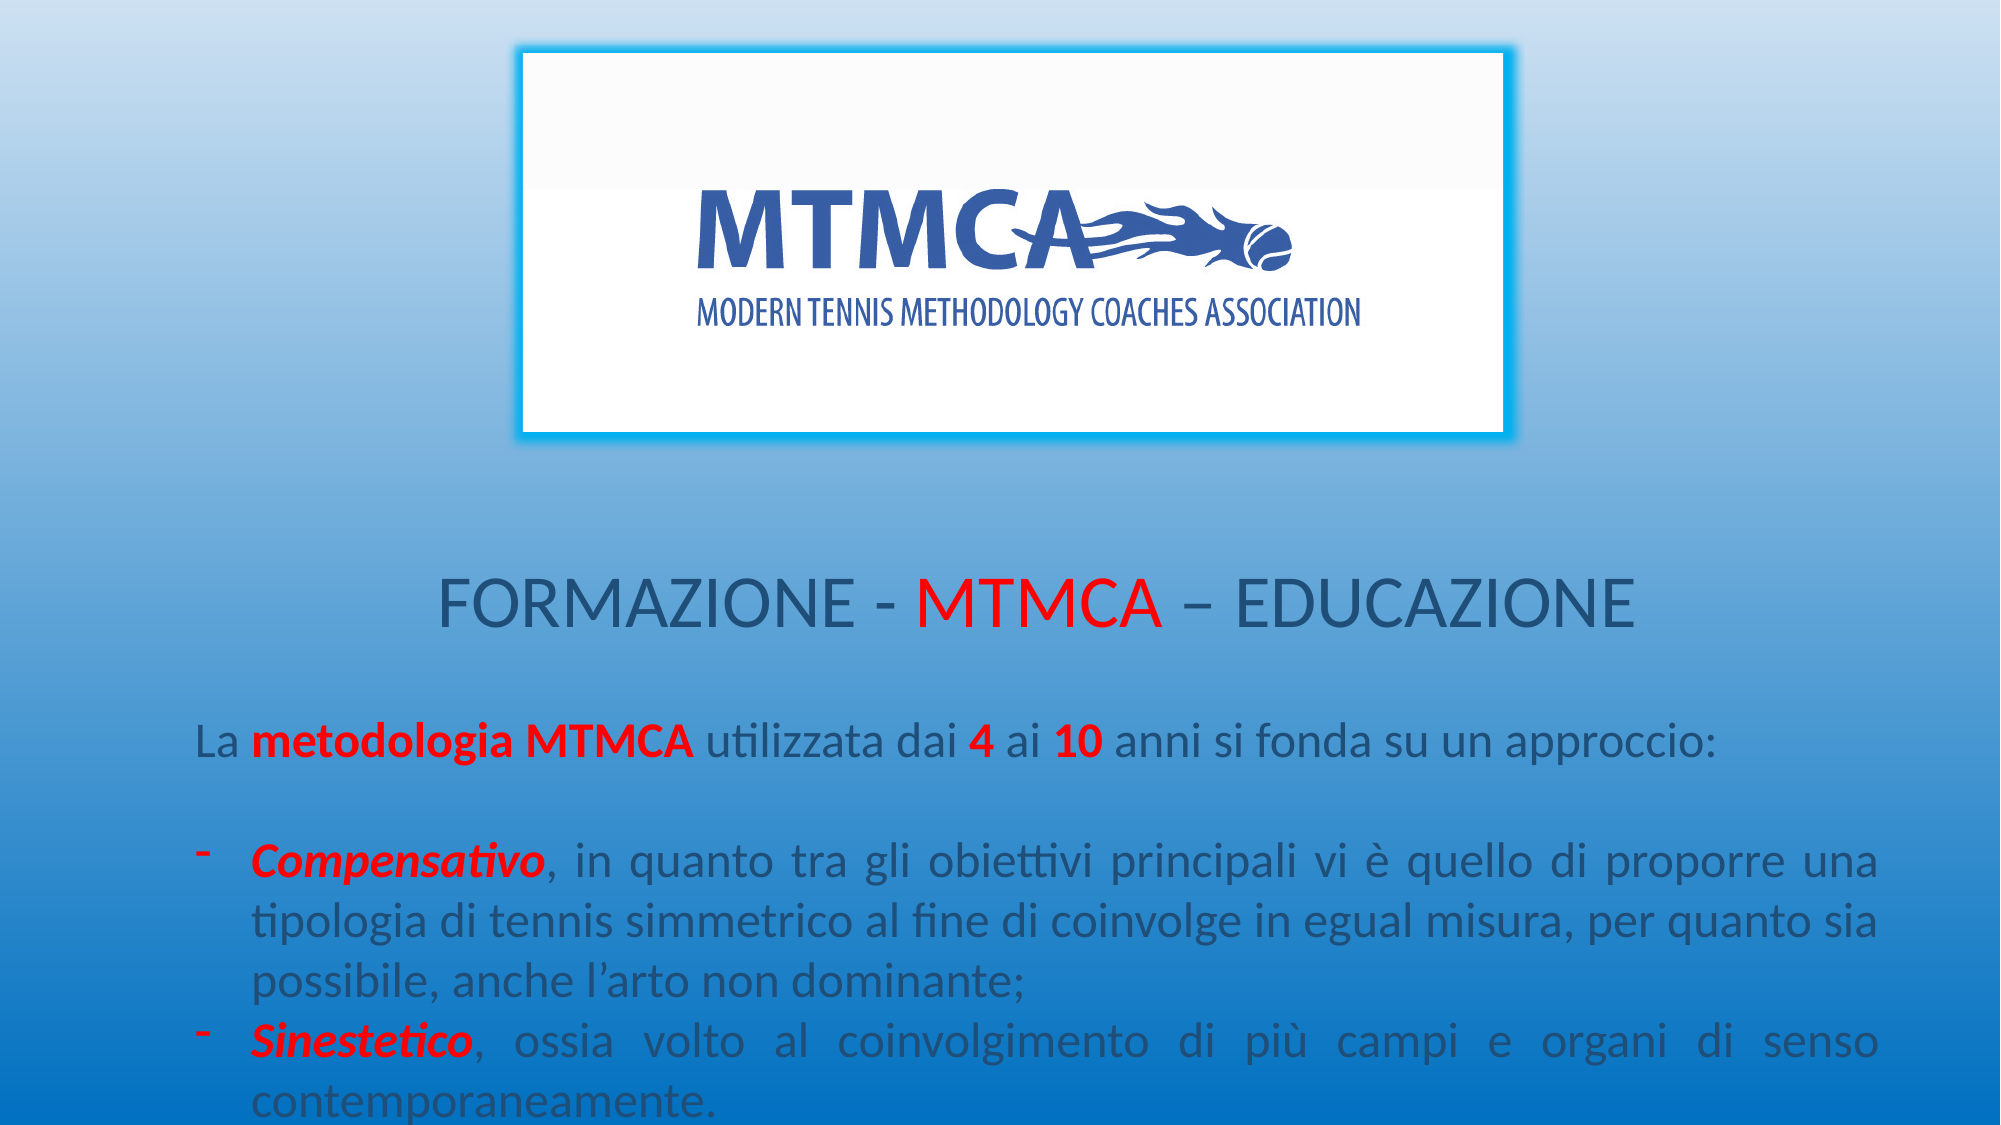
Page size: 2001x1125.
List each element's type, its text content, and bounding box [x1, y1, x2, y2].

picture [522, 53, 1503, 431]
text_box FORMAZIONE - MTMCA – EDUCAZIONE La metodologia MTMCA utilizzata dai 4 ai 10 anni si fonda su un approccio: Compensativo, in quanto tra gli obiettivi principali vi è quello di proporre una tipologia di tennis simmetrico al fine di coinvolge in egual misura, per quanto sia possibile, anche l’arto non dominante; Sinestetico, ossia volto al coinvolgimento di più campi e organi di senso contemporaneamente. [179, 544, 1895, 1125]
